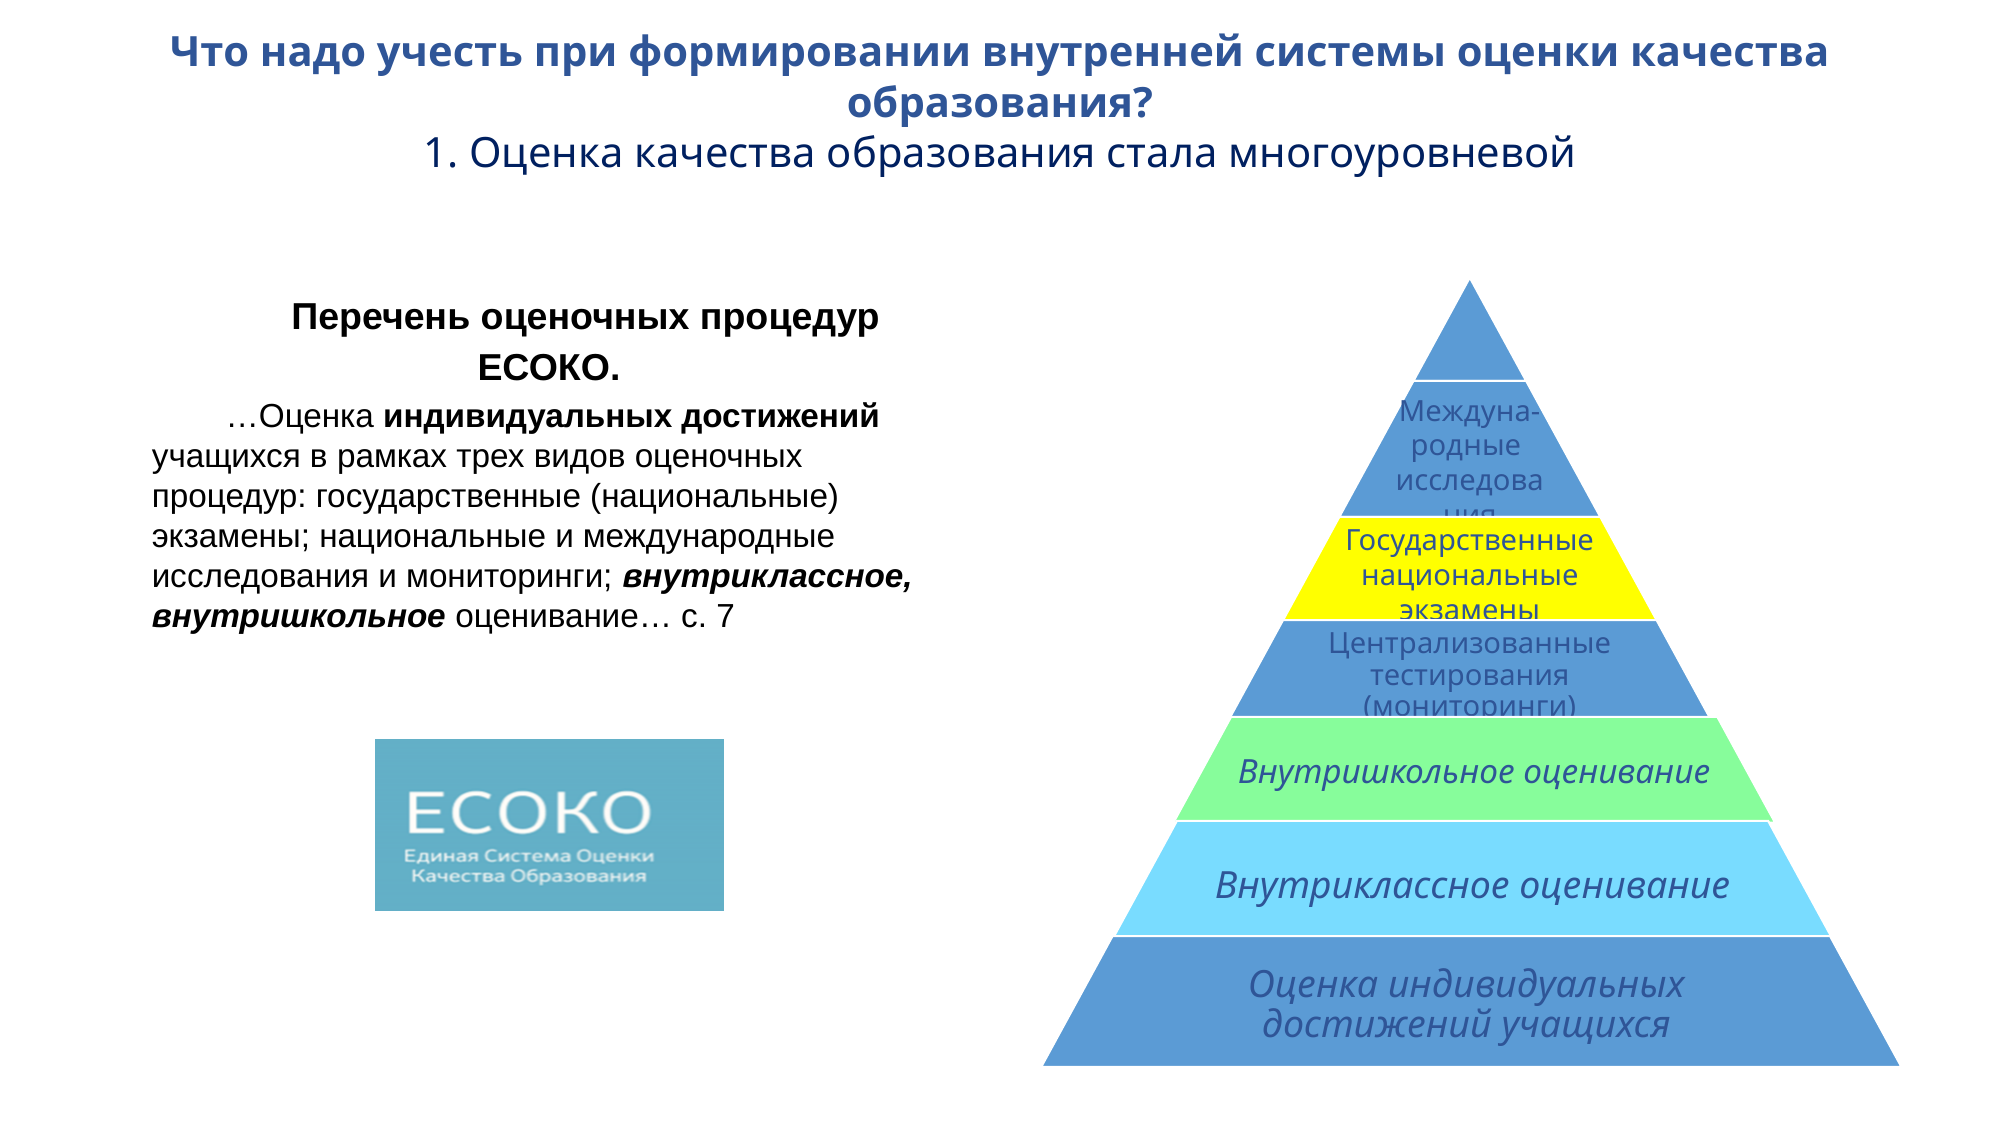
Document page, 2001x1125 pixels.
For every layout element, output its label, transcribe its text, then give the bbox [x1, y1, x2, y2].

picture [375, 739, 724, 911]
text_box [1033, 277, 1907, 1079]
text_box Что надо учесть при формировании внутренней системы оценки качества образования? 1. Оценка качества образования стала многоуровневой [0, 17, 2000, 183]
text_box Перечень оценочных процедур ЕСОКО. …Оценка индивидуальных достижений учащихся в рамках трех видов оценочных процедур: государственные (национальные) экзамены; национальные и международные исследования и мониторинги; внутриклассное, внутришкольное оценивание… с. 7 [137, 277, 961, 642]
